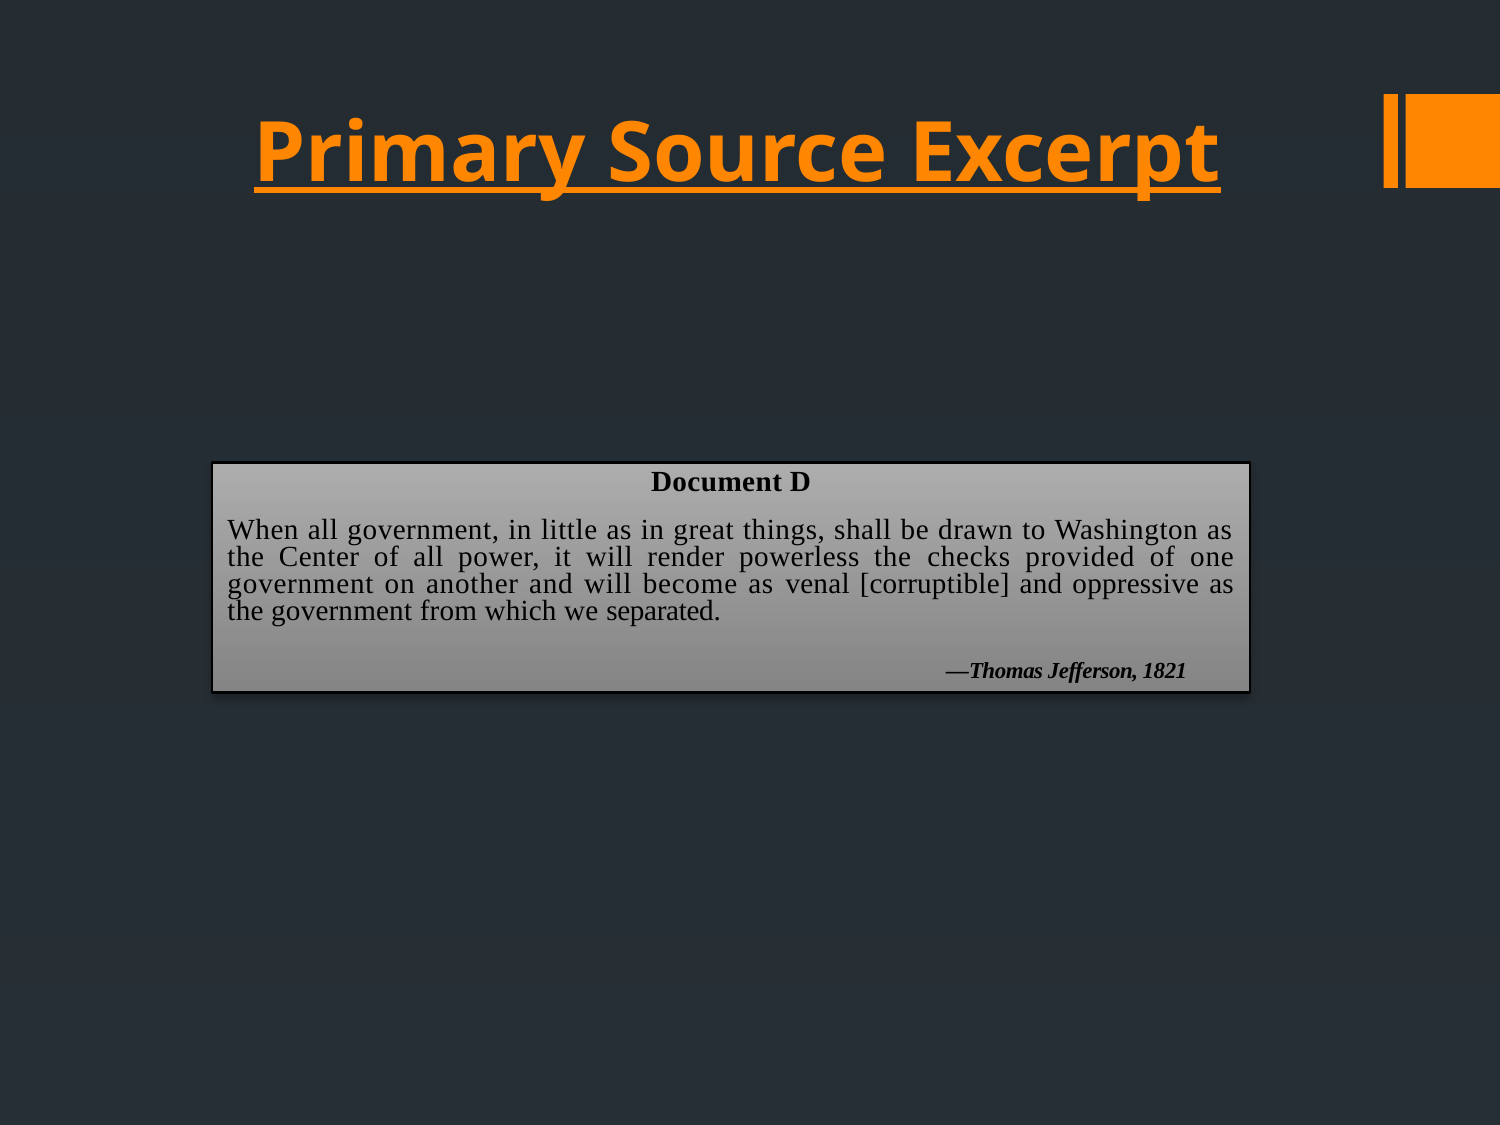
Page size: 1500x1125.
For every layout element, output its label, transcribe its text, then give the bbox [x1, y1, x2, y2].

title Primary Source Excerpt [137, 75, 1338, 206]
text_box Document D When all government, in little as in great things, shall be drawn to Washington as the Center of all power, it will render powerless the checks provided of one government on another and will become as venal [corruptible] and oppressive as the government from which we separated. —Thomas Jefferson, 1821 [211, 461, 1251, 694]
